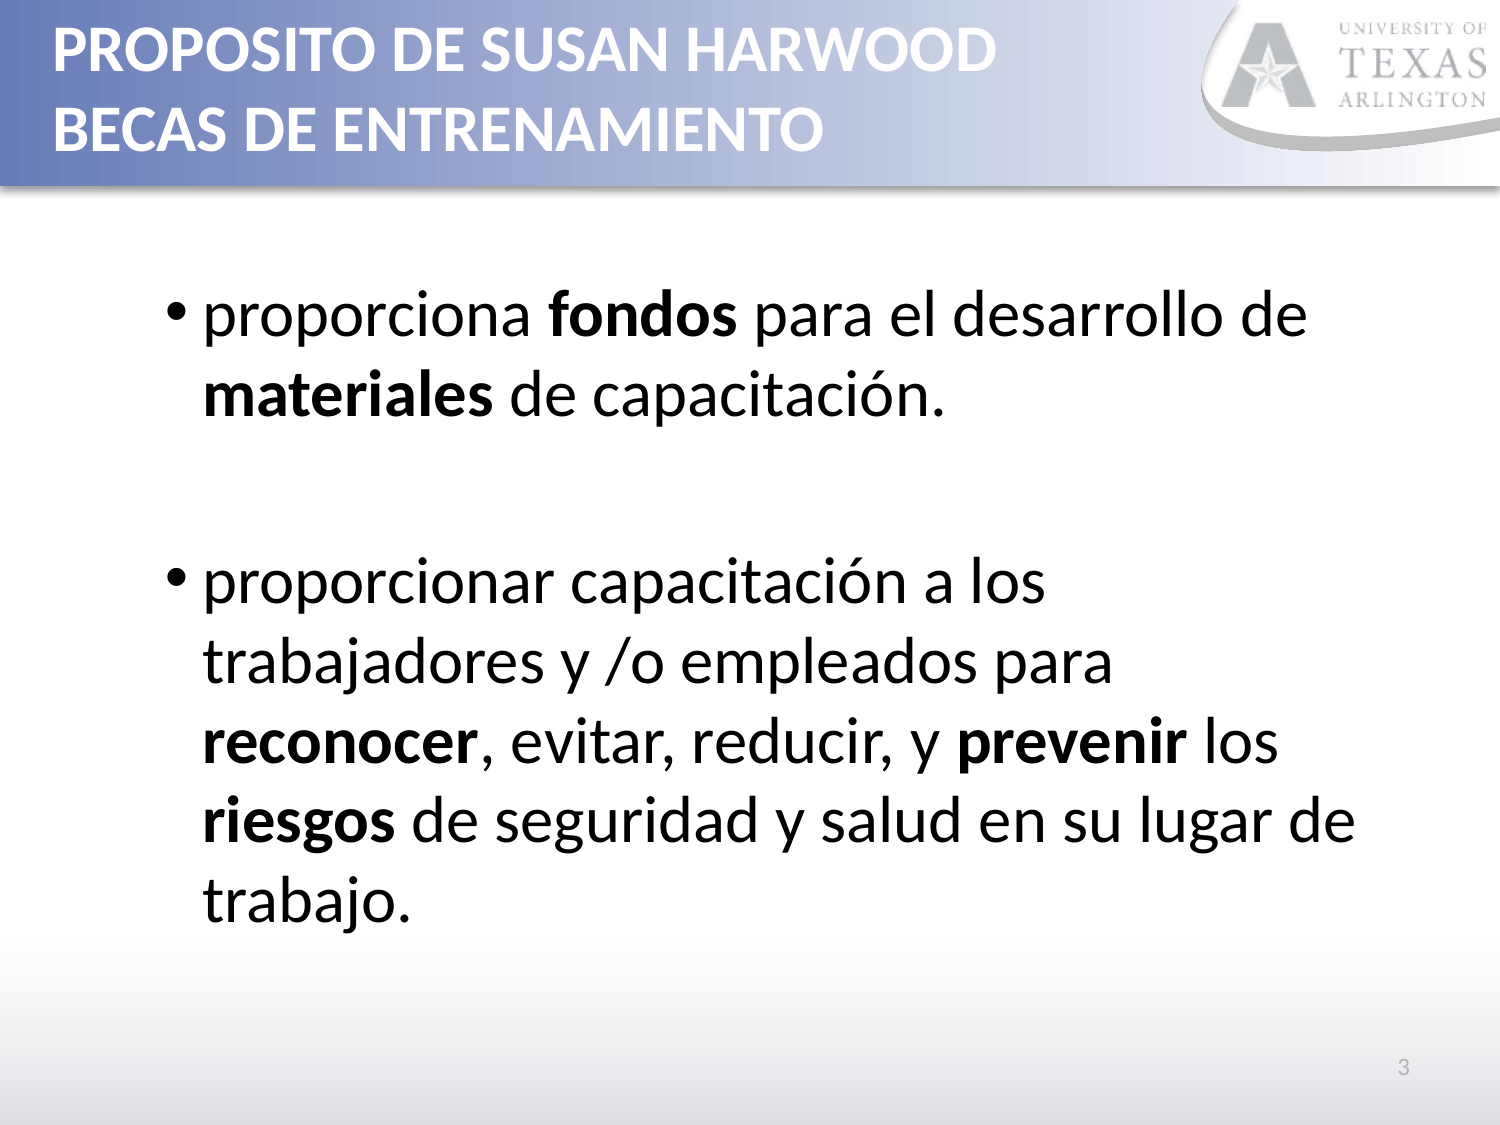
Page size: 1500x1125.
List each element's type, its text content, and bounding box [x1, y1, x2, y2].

slide_number 3 [1074, 1035, 1425, 1096]
list proporciona fondos para el desarrollo de materiales de capacitación. proporcionar capacitación a los trabajadores y /o empleados para reconocer, evitar, reducir, y prevenir los riesgos de seguridad y salud en su lugar de trabajo. [150, 262, 1400, 975]
title PROPOSITO DE SUSAN Harwood BECAS DE ENTRENAMIENTO [37, 47, 1213, 202]
